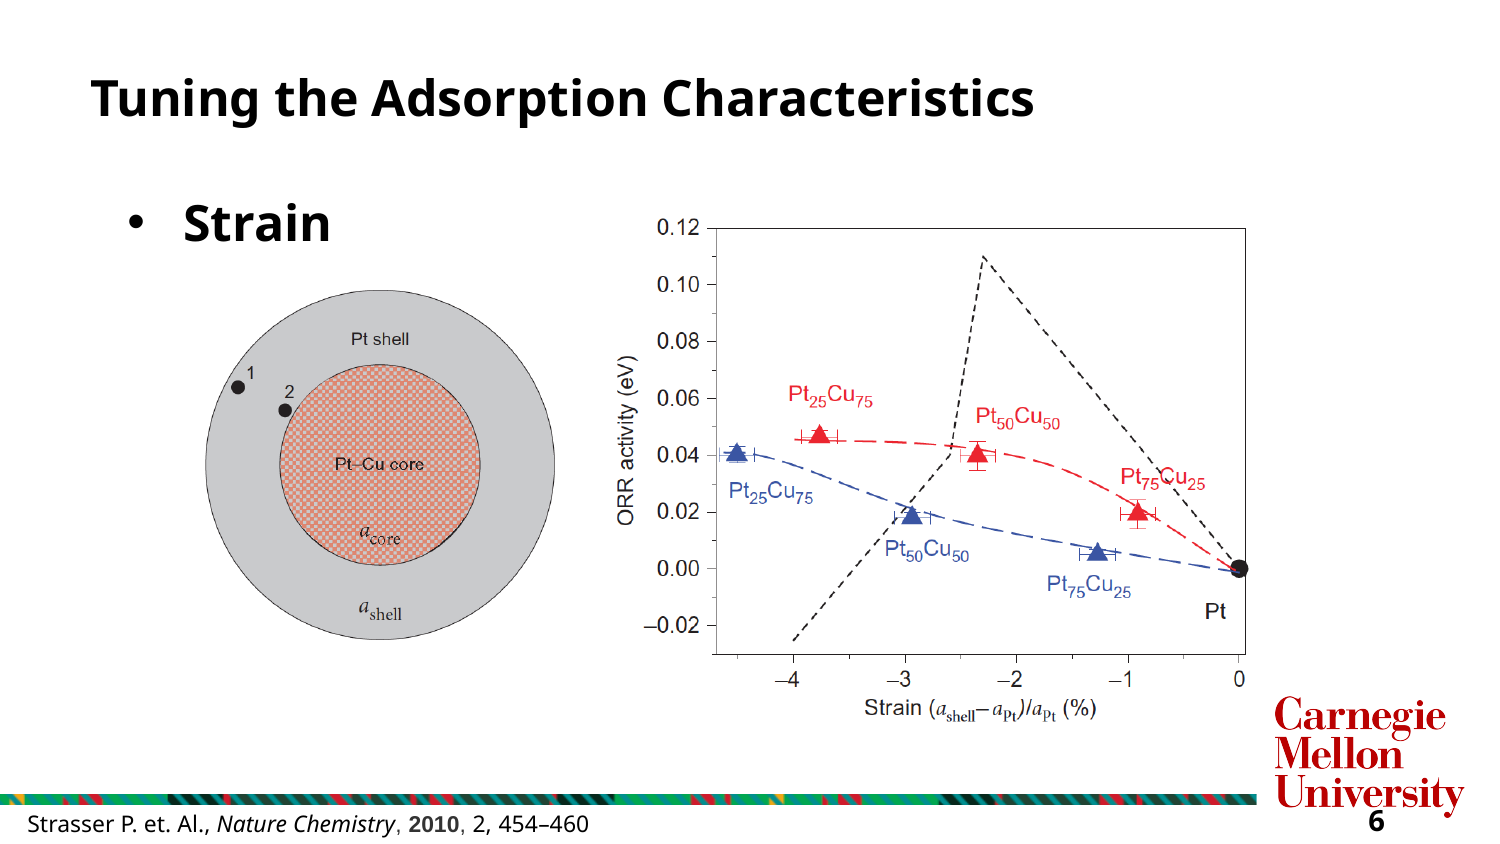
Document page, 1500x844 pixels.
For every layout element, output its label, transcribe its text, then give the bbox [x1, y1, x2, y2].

picture [199, 285, 563, 645]
text_box Strasser P. et. Al., Nature Chemistry, 2010, 2, 454–460 [12, 801, 613, 844]
picture [610, 211, 1257, 737]
title Tuning the Adsorption Characteristics [75, 59, 1425, 160]
picture [0, 794, 1257, 805]
picture [1275, 696, 1465, 818]
text_box Strain [112, 184, 350, 260]
slide_number 5 [1062, 799, 1400, 844]
